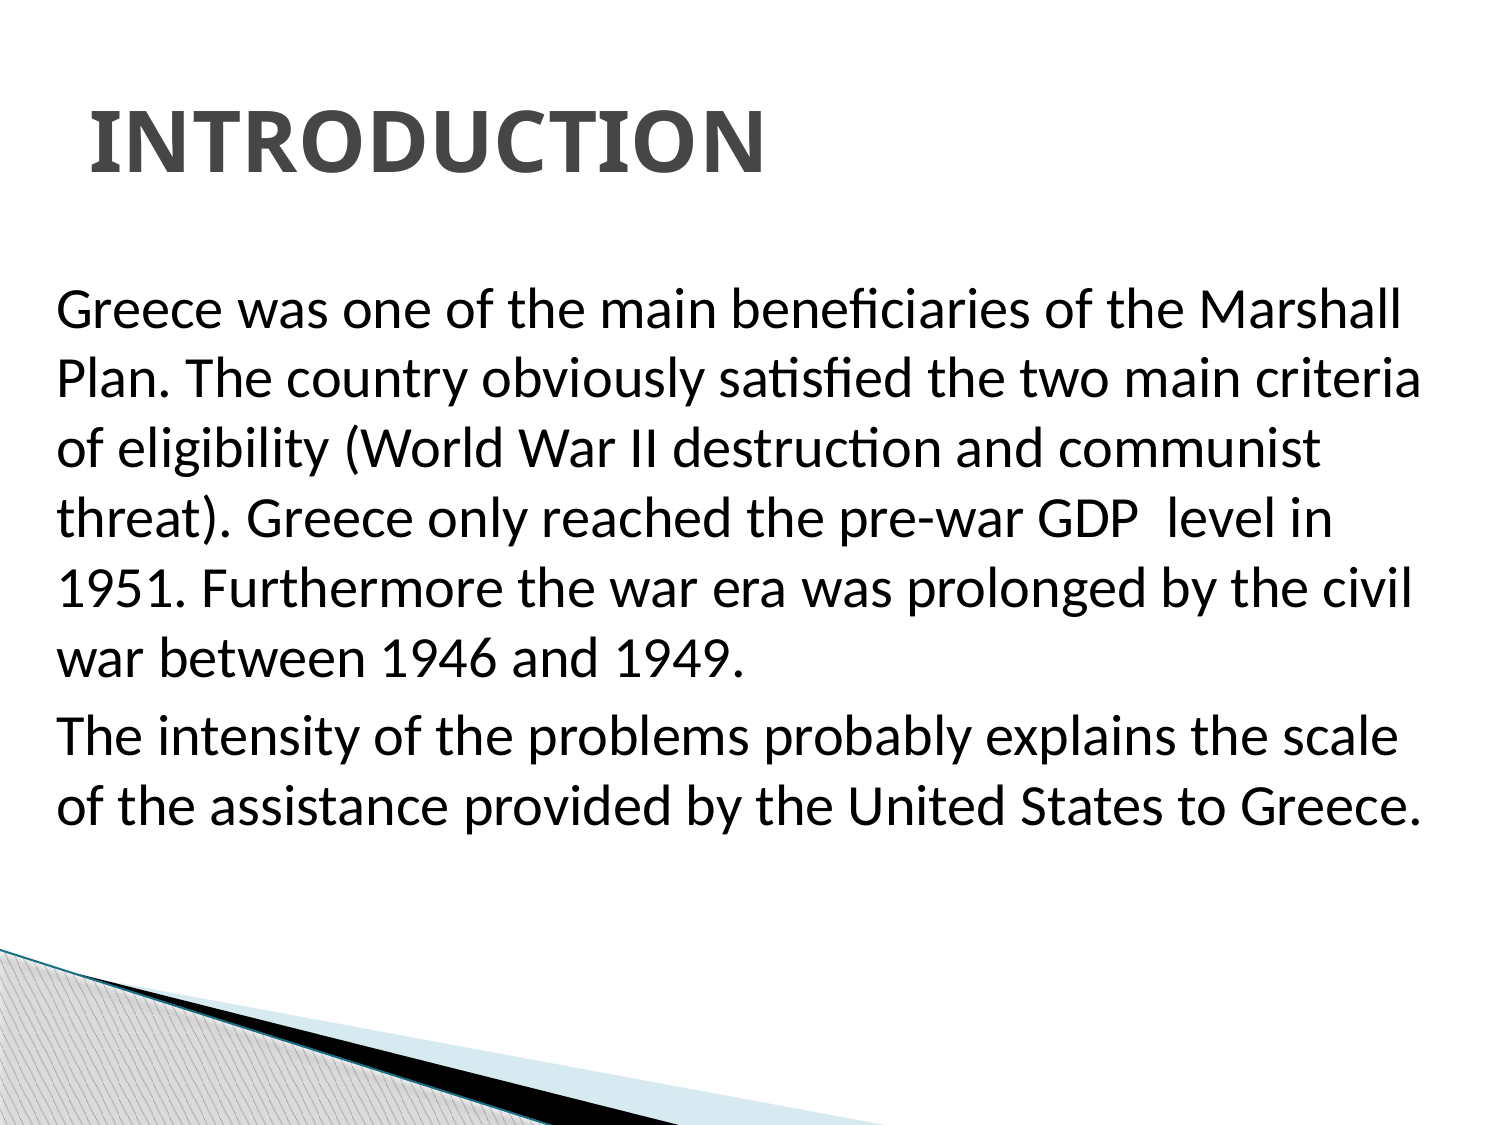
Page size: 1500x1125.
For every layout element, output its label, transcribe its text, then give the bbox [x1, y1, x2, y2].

list Greece was one of the main beneficiaries of the Marshall Plan. The country obviously satisfied the two main criteria of eligibility (World War II destruction and communist threat). Greece only reached the pre-war GDP level in 1951. Furthermore the war era was prolonged by the civil war between 1946 and 1949. The intensity of the problems probably explains the scale of the assistance provided by the United States to Greece. [41, 262, 1459, 1005]
title INTRODUCTION [75, 45, 1425, 233]
